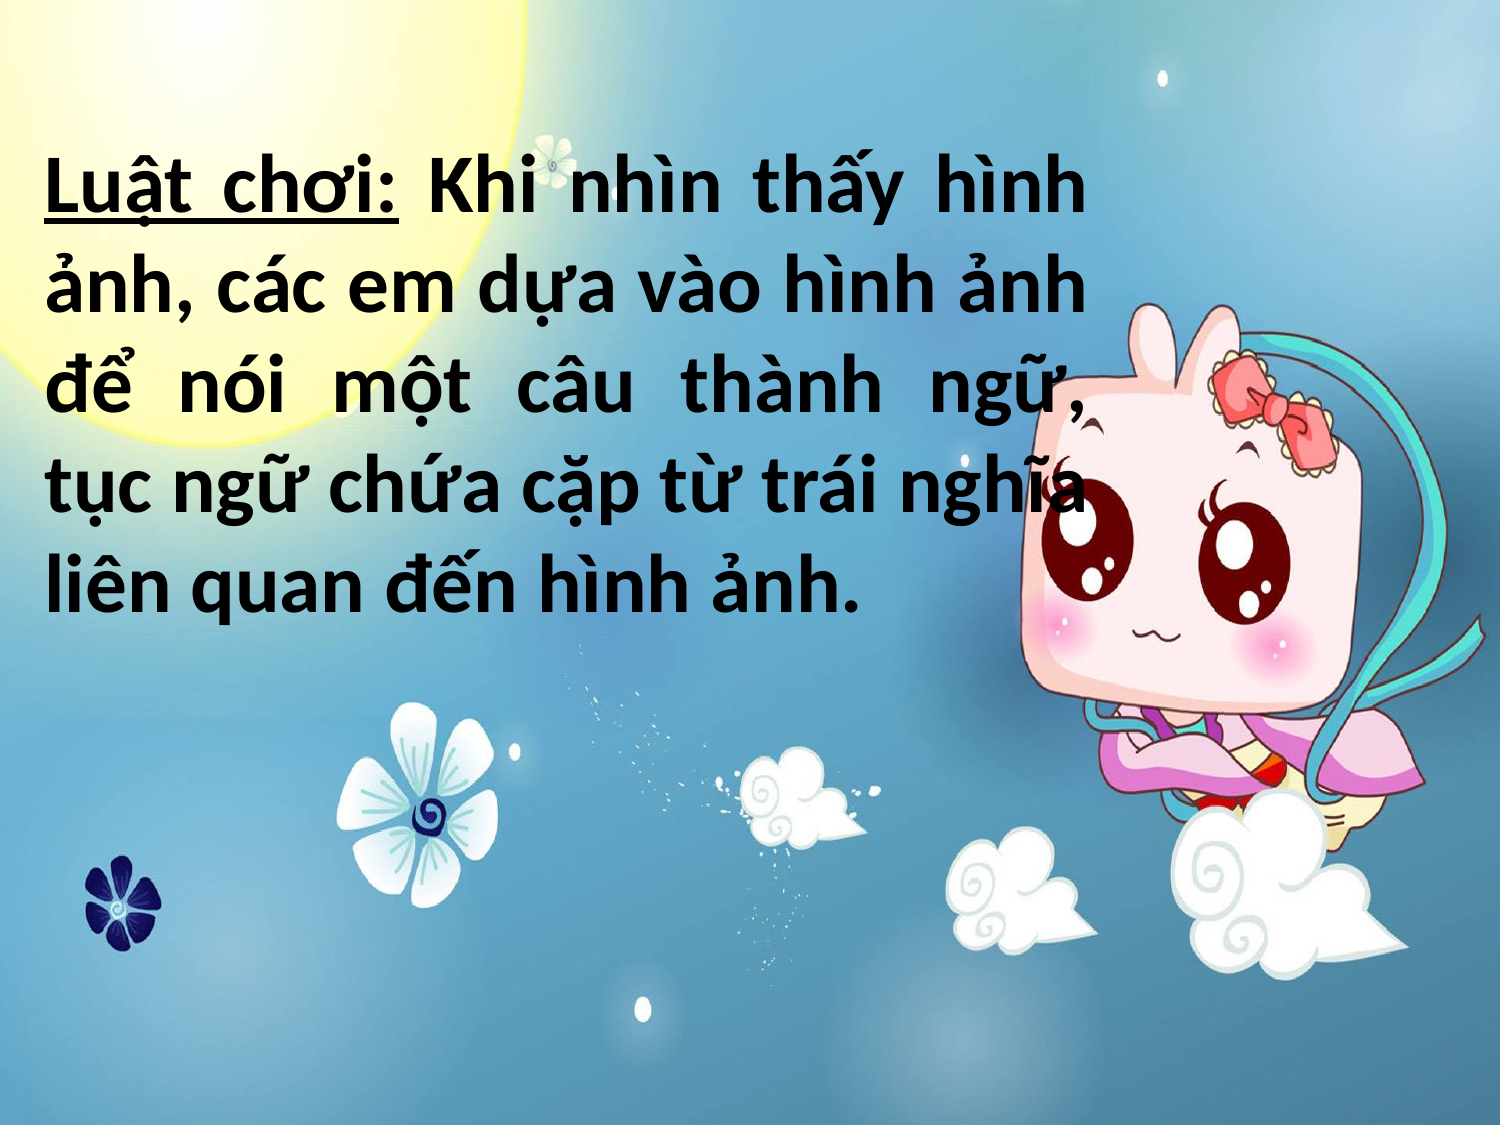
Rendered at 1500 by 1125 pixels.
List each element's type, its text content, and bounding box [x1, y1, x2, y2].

picture [0, 0, 1500, 1125]
title Luật chơi: Khi nhìn thấy hình ảnh, các em dựa vào hình ảnh để nói một câu thành ngữ, tục ngữ chứa cặp từ trái nghĩa liên quan đến hình ảnh. [29, 30, 1105, 728]
